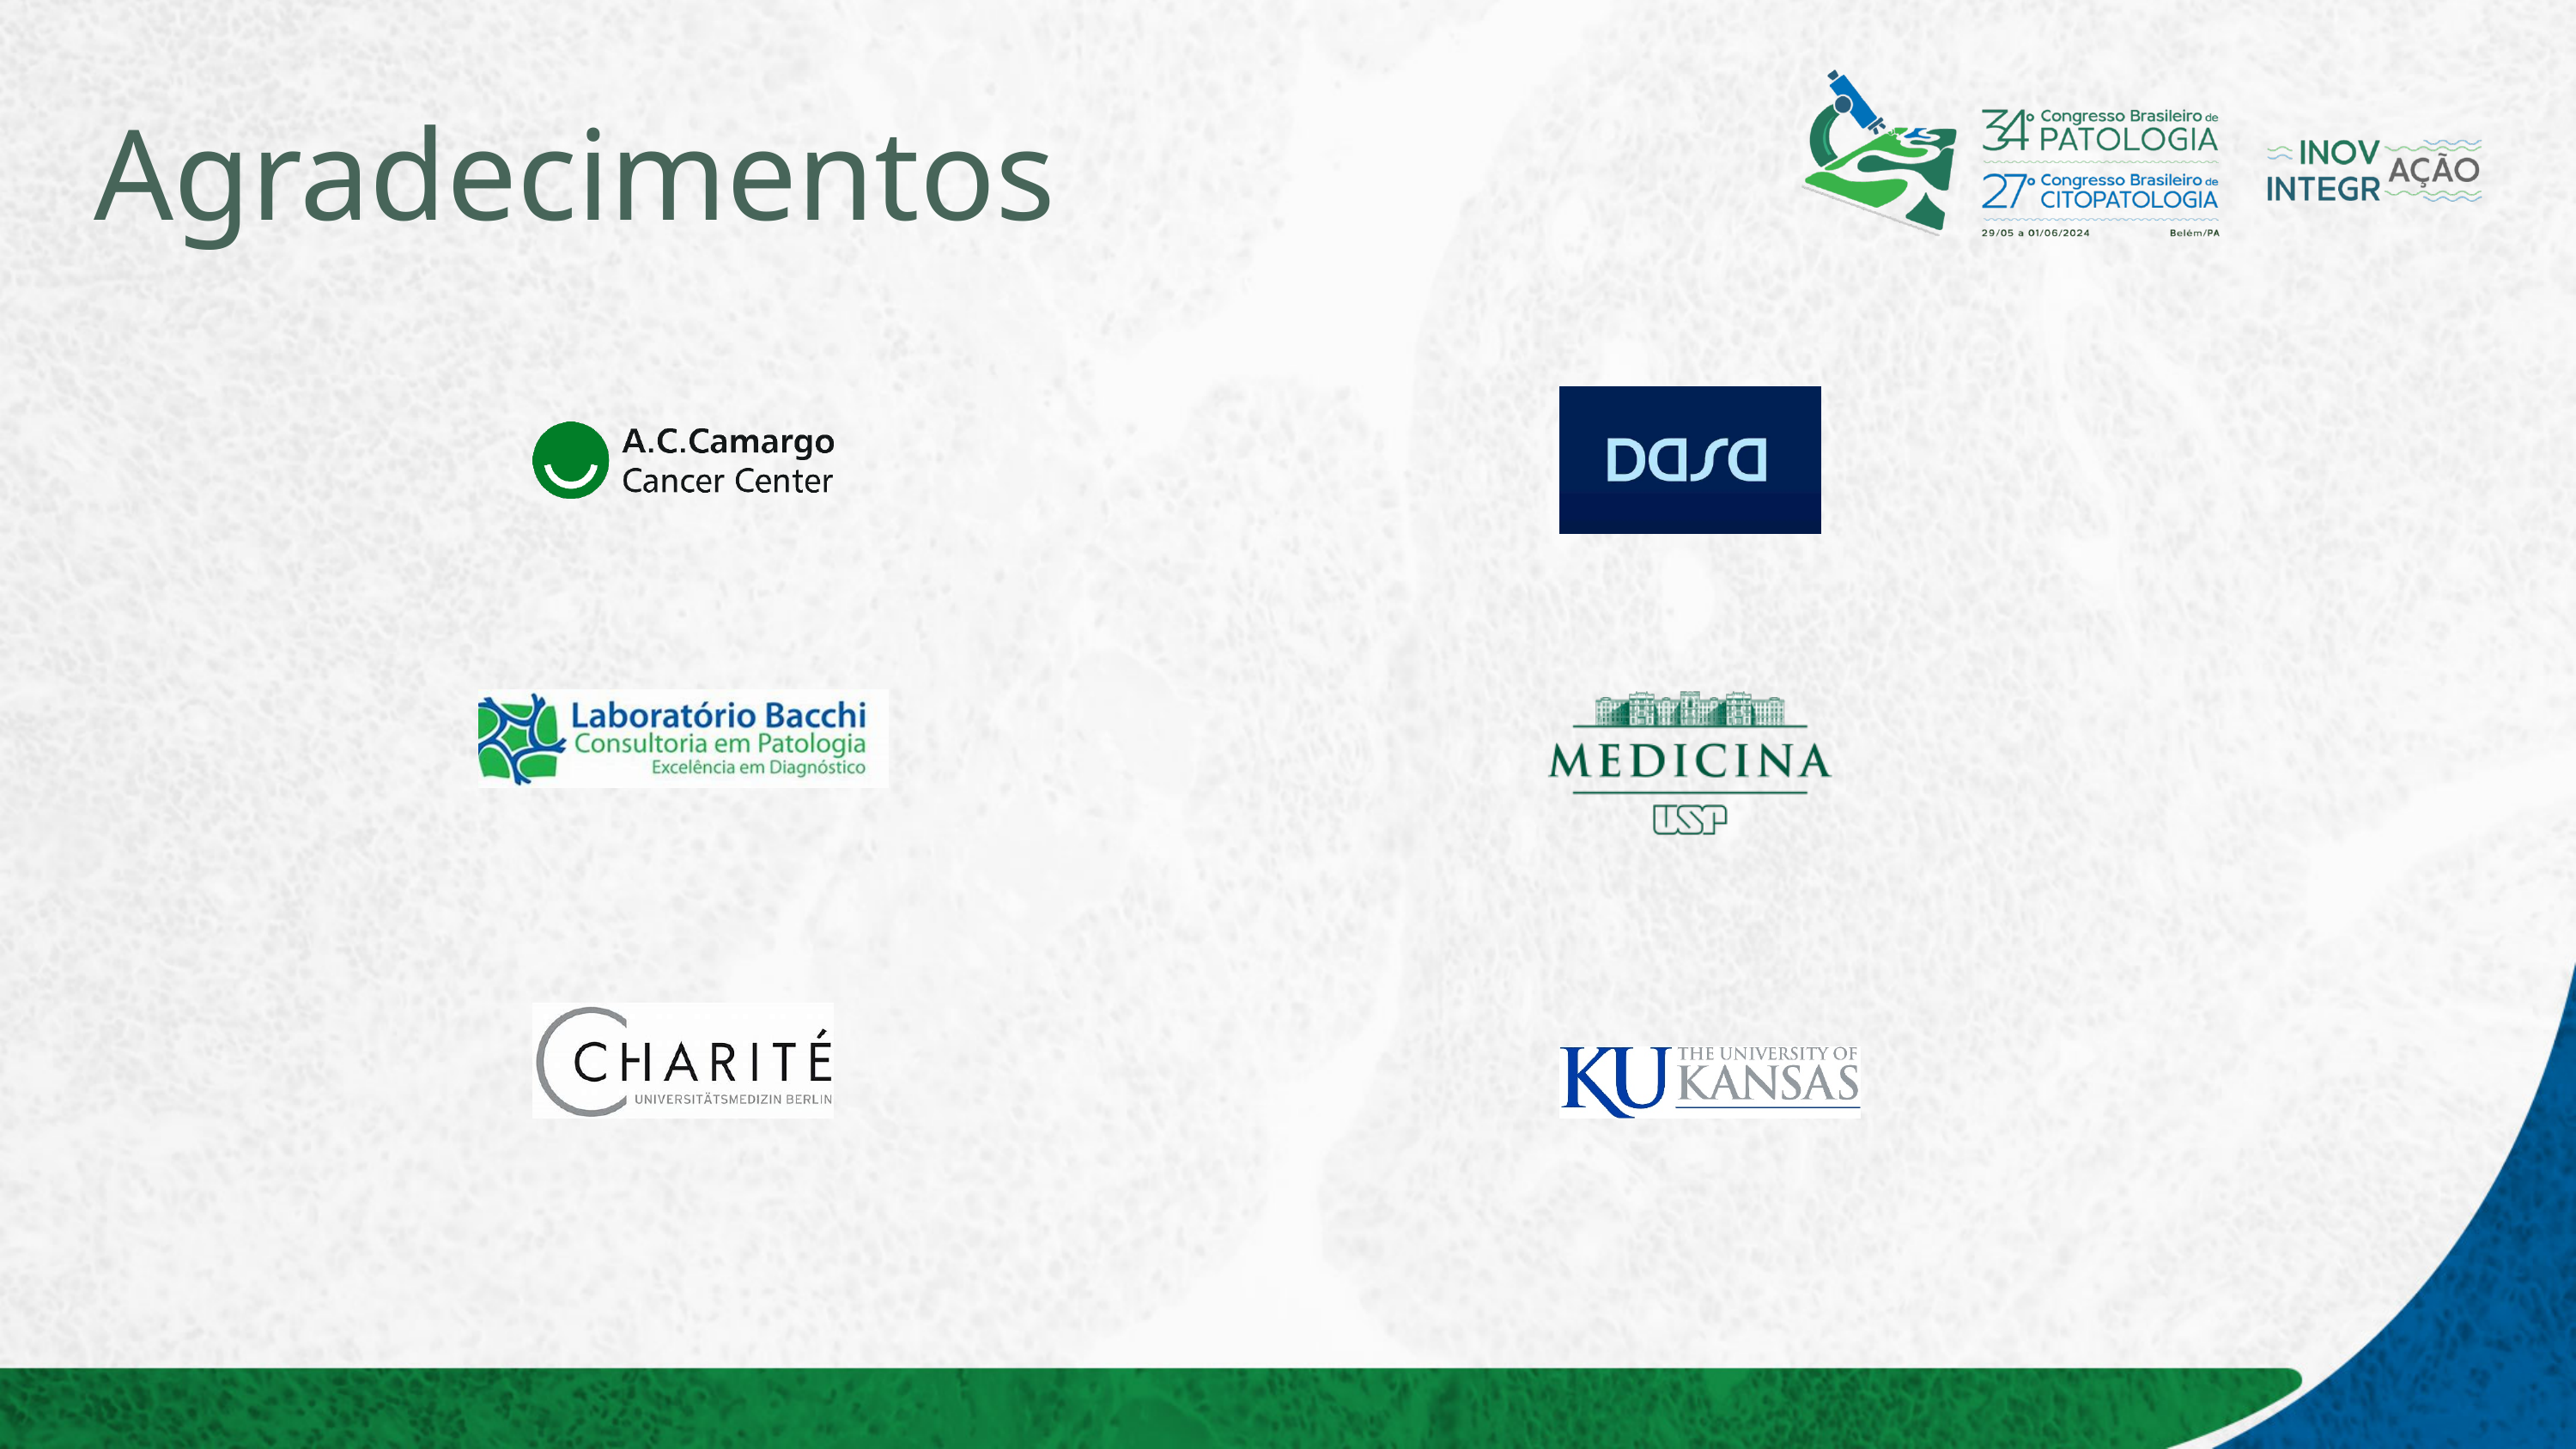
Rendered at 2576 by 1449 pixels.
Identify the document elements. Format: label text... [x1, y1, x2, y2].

picture [0, 0, 2576, 1449]
title Agradecimentos [81, 73, 1724, 246]
